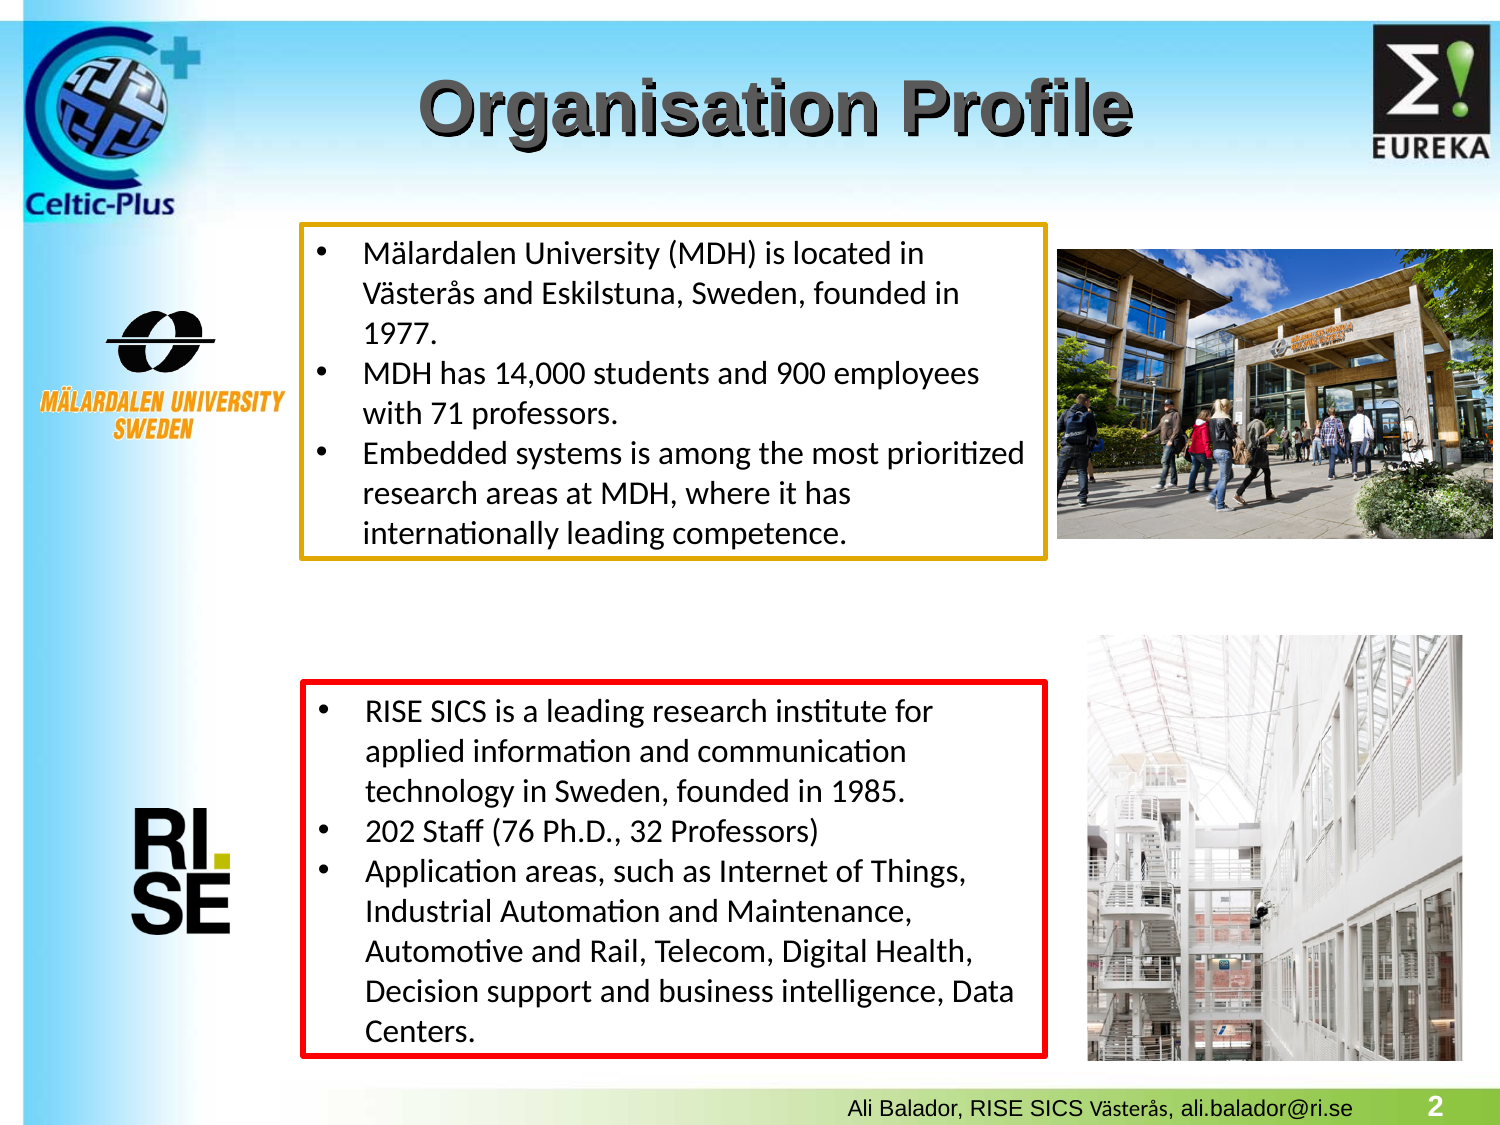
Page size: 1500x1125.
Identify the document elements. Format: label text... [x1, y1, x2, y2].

text_box Ali Balador, RISE SICS Västerås, ali.balador@ri.se [832, 1086, 1388, 1125]
slide_number 2 [1222, 1068, 1459, 1094]
title Organisation Profile [100, 31, 1451, 174]
text_box Mälardalen University (MDH) is located in Västerås and Eskilstuna, Sweden, founded in 1977. MDH has 14,000 students and 900 employees with 71 professors. Embedded systems is among the most prioritized research areas at MDH, where it has internationally leading competence. [299, 222, 1047, 560]
picture [0, 0, 1500, 1125]
text_box RISE SICS is a leading research institute for applied information and communication technology in Sweden, founded in 1985. 202 Staff (76 Ph.D., 32 Professors) Application areas, such as Internet of Things, Industrial Automation and Maintenance, Automotive and Rail, Telecom, Digital Health, Decision support and business intelligence, Data Centers. [301, 680, 1047, 1058]
